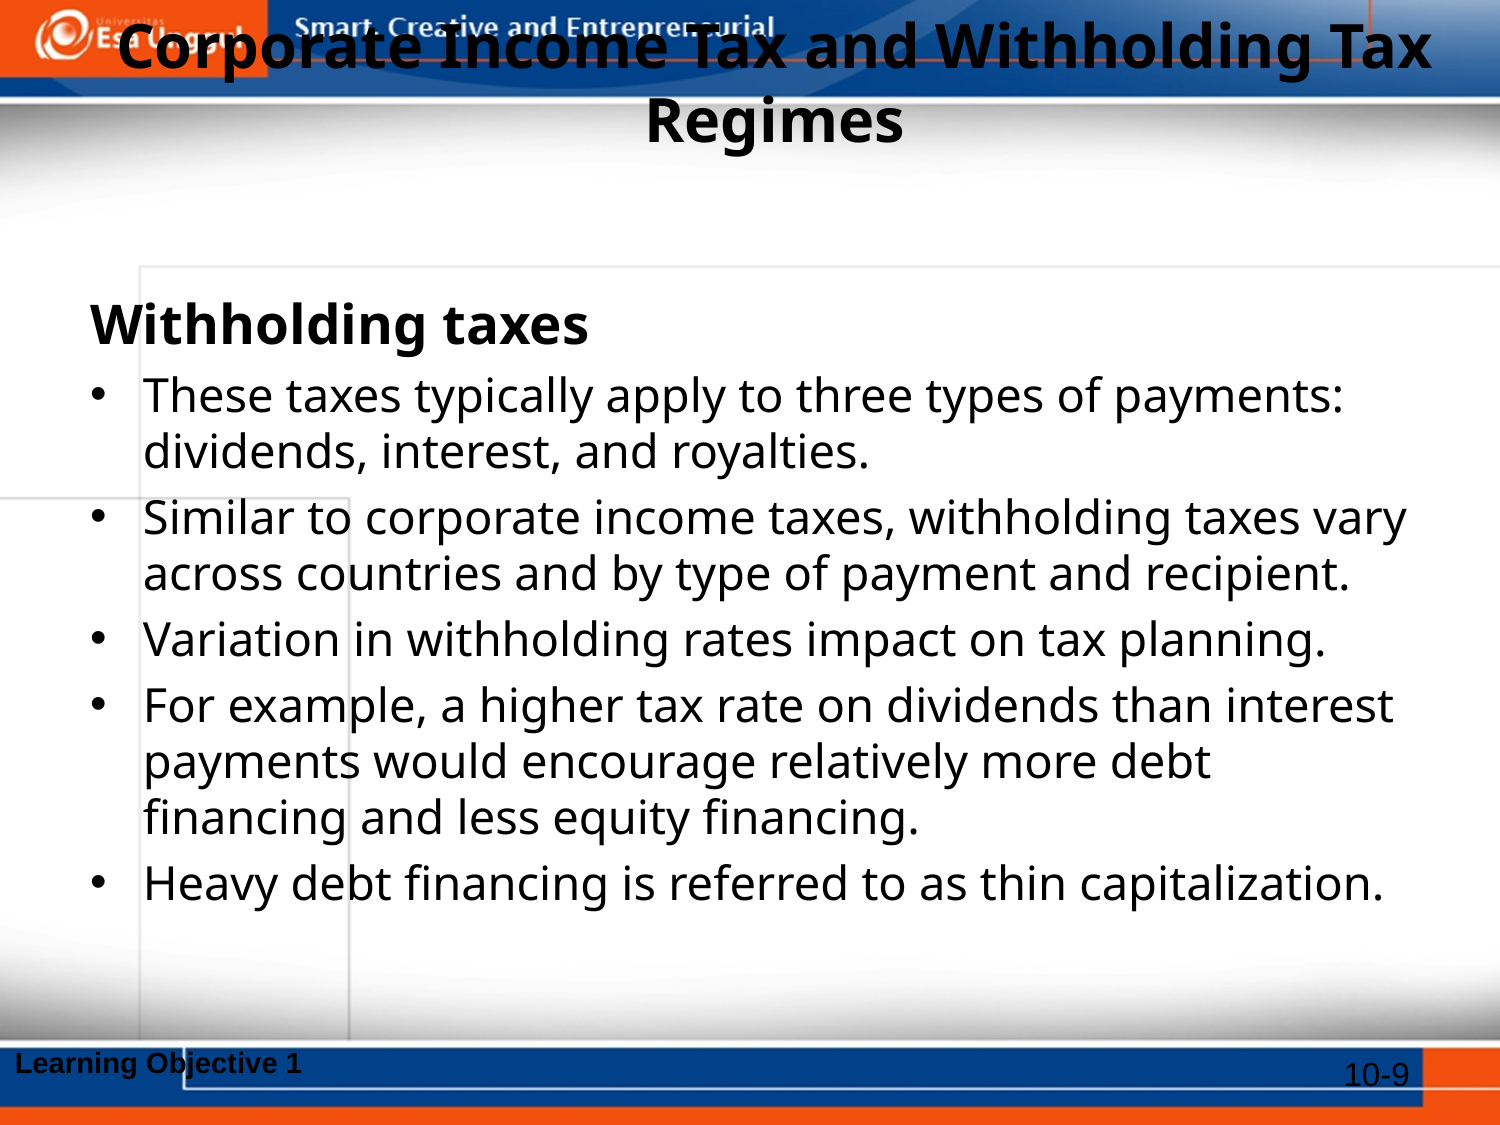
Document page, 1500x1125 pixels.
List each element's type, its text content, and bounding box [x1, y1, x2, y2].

title Corporate Income Tax and Withholding Tax Regimes [99, 0, 1450, 163]
text_box Learning Objective 1 [0, 1037, 513, 1088]
picture [0, 0, 1500, 1125]
slide_number 10-9 [1250, 1042, 1425, 1103]
list Withholding taxes These taxes typically apply to three types of payments: dividends, interest, and royalties. Similar to corporate income taxes, withholding taxes vary across countries and by type of payment and recipient. Variation in withholding rates impact on tax planning. For example, a higher tax rate on dividends than interest payments would encourage relatively more debt financing and less equity financing. Heavy debt financing is referred to as thin capitalization. [75, 282, 1425, 1025]
